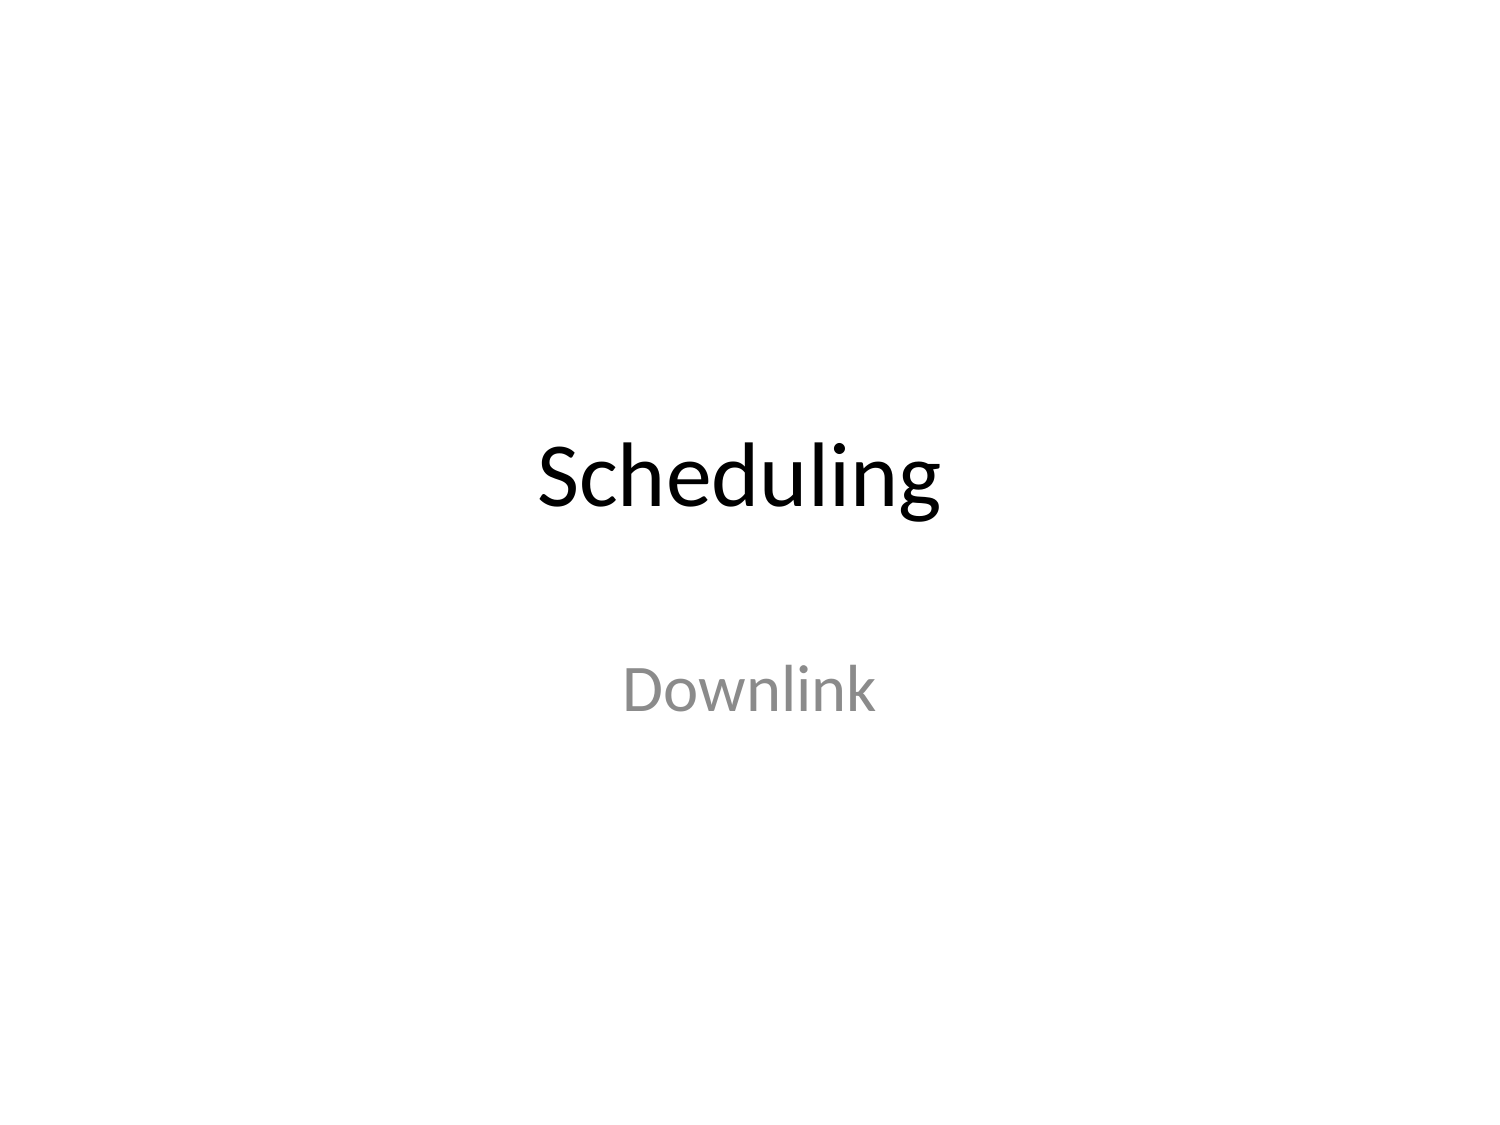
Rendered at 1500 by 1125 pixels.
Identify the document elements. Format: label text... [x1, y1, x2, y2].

title Scheduling [112, 349, 1388, 591]
subtitle Downlink [225, 637, 1275, 925]
